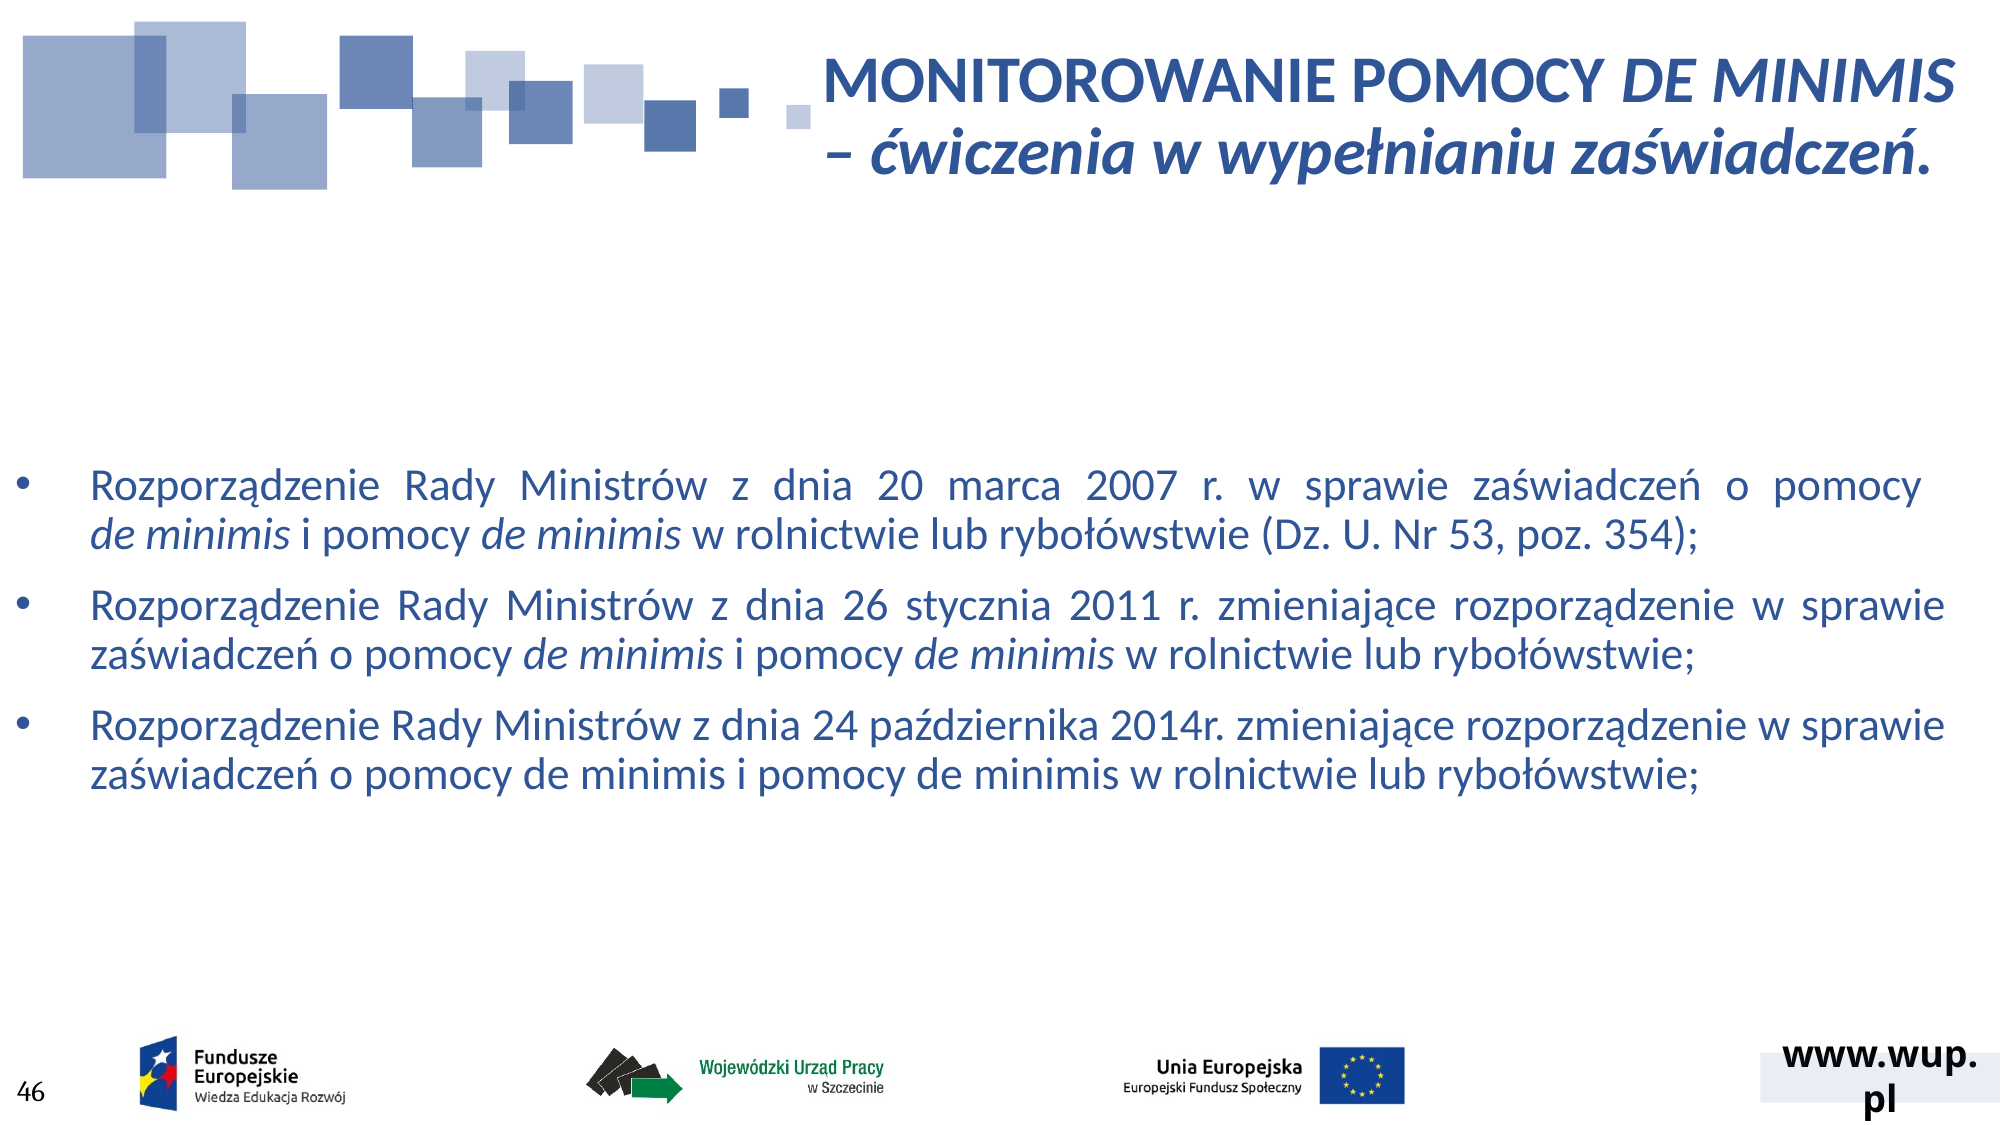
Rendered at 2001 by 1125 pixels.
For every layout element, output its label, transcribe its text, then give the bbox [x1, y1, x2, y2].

picture [139, 1017, 363, 1064]
picture [1104, 1027, 1407, 1123]
picture [574, 1036, 894, 1115]
slide_number 46 [2, 1064, 453, 1125]
list Rozporządzenie Rady Ministrów z dnia 20 marca 2007 r. w sprawie zaświadczeń o pomocy de minimis i pomocy de minimis w rolnictwie lub rybołówstwie (Dz. U. Nr 53, poz. 354); Rozporządzenie Rady Ministrów z dnia 26 stycznia 2011 r. zmieniające rozporządzenie w sprawie zaświadczeń o pomocy de minimis i pomocy de minimis w rolnictwie lub rybołówstwie; Rozporządzenie Rady Ministrów z dnia 24 października 2014r. zmieniające rozporządzenie w sprawie zaświadczeń o pomocy de minimis i pomocy de minimis w rolnictwie lub rybołówstwie; [0, 453, 1963, 839]
title MONITOROWANIE POMOCY DE MINIMIS – ćwiczenia w wypełnianiu zaświadczeń. [807, 37, 1982, 225]
